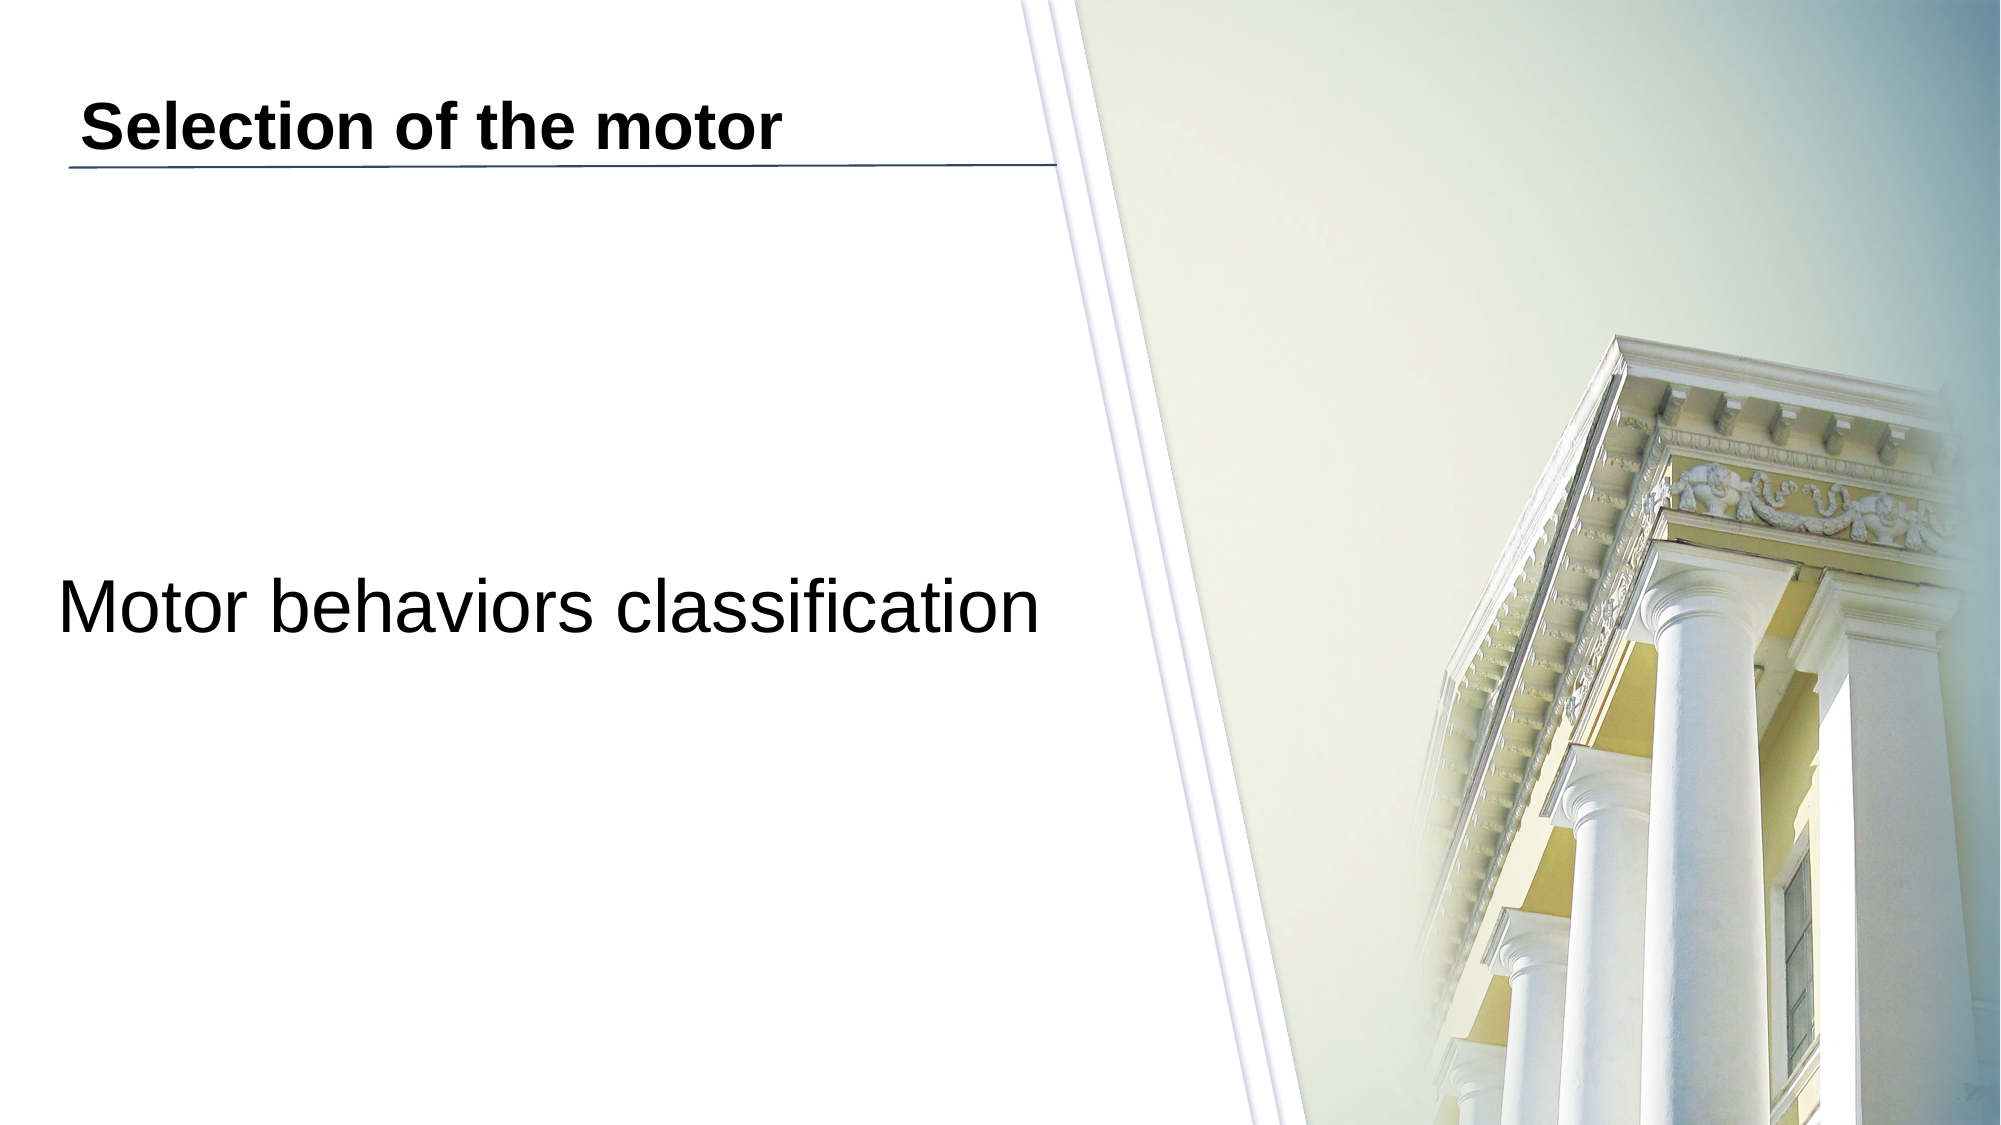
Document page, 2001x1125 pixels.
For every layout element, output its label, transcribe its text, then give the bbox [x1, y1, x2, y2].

text_box [79, 112, 1060, 152]
picture [0, 0, 2001, 1125]
list Motor behaviors classification [42, 560, 1147, 708]
title Selection of the motor [65, 52, 1047, 172]
